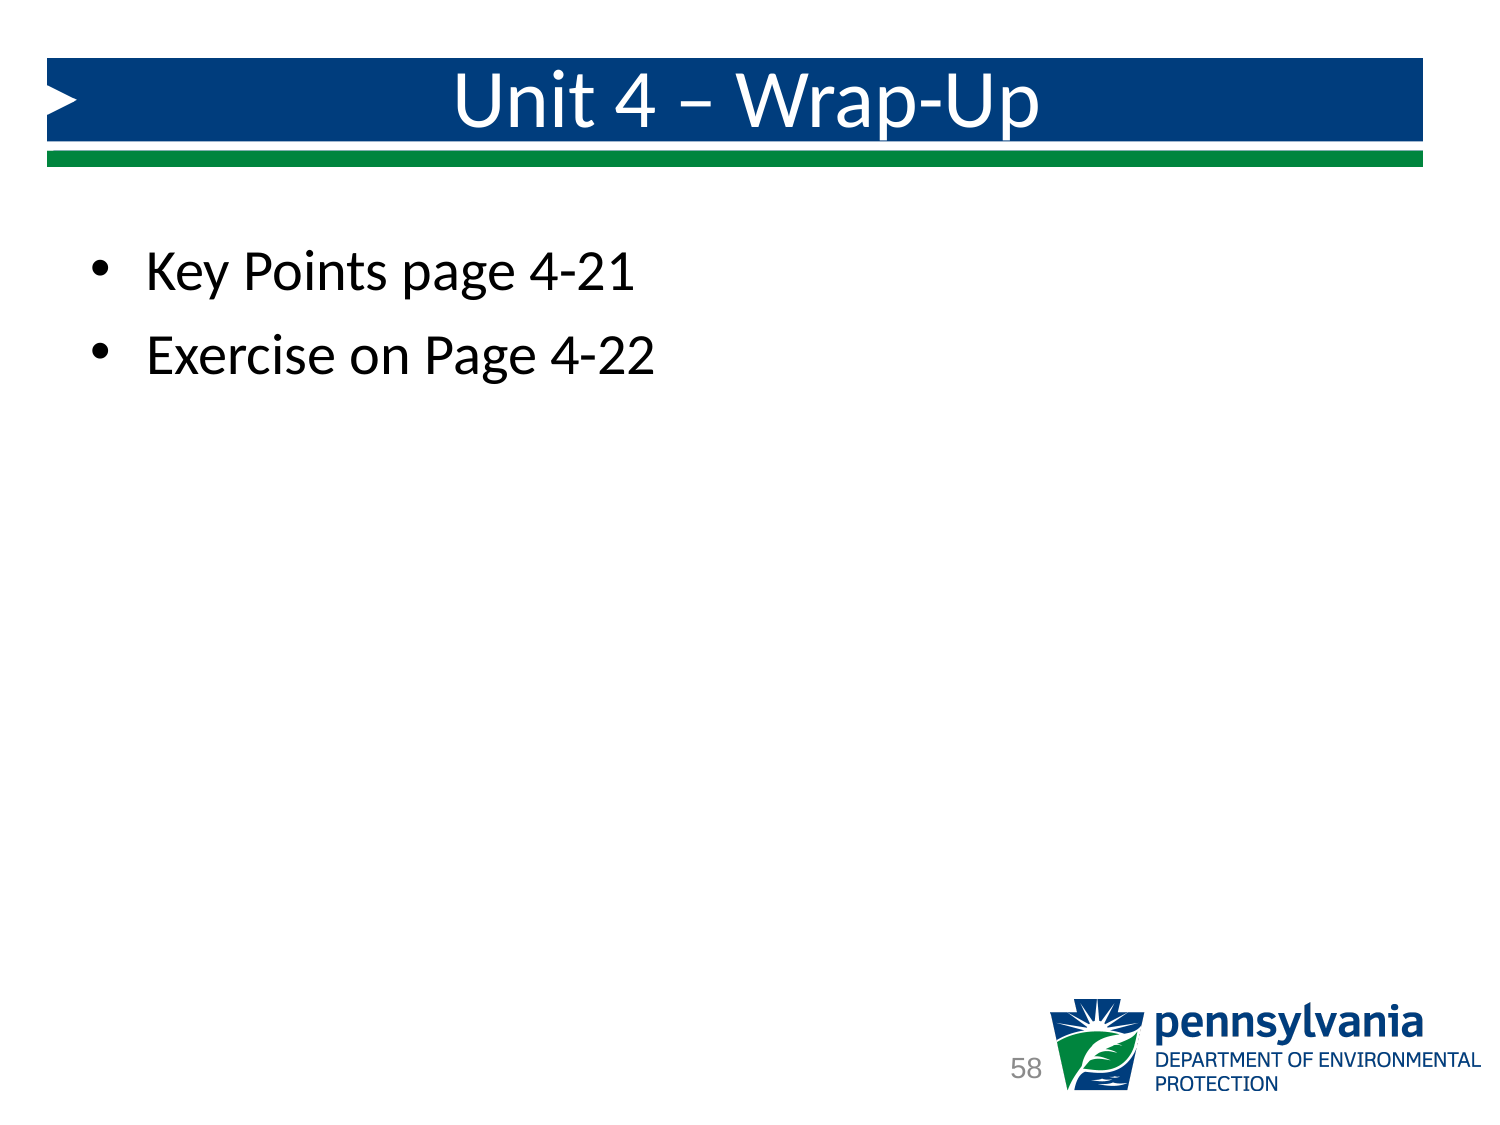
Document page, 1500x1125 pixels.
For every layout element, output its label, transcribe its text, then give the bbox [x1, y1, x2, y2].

title Unit 4 – Wrap-Up [0, 37, 1497, 169]
picture [1408, 999, 1481, 1091]
list Key Points page 4-21 Exercise on Page 4-22 [75, 224, 1408, 1125]
slide_number 58 [707, 1036, 1058, 1097]
